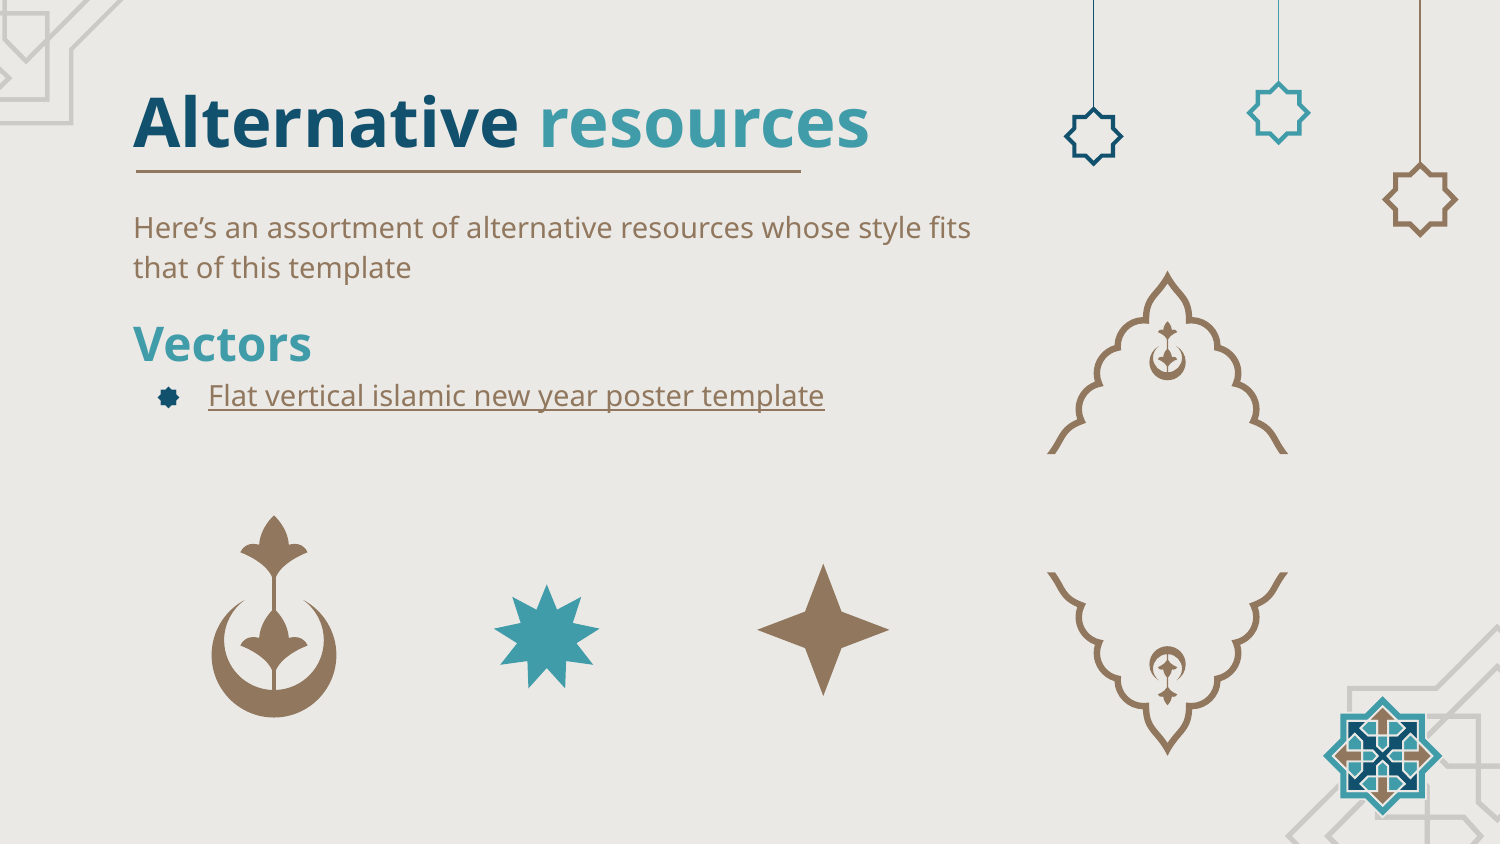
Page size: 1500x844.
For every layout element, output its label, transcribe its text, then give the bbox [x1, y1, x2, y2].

title Alternative resources [118, 72, 1382, 167]
text_box Here’s an assortment of alternative resources whose style fits that of this template Vectors Flat vertical islamic new year poster template [118, 189, 988, 416]
text_box [211, 515, 337, 718]
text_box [1046, 270, 1289, 757]
text_box [493, 584, 600, 689]
text_box [757, 563, 890, 697]
